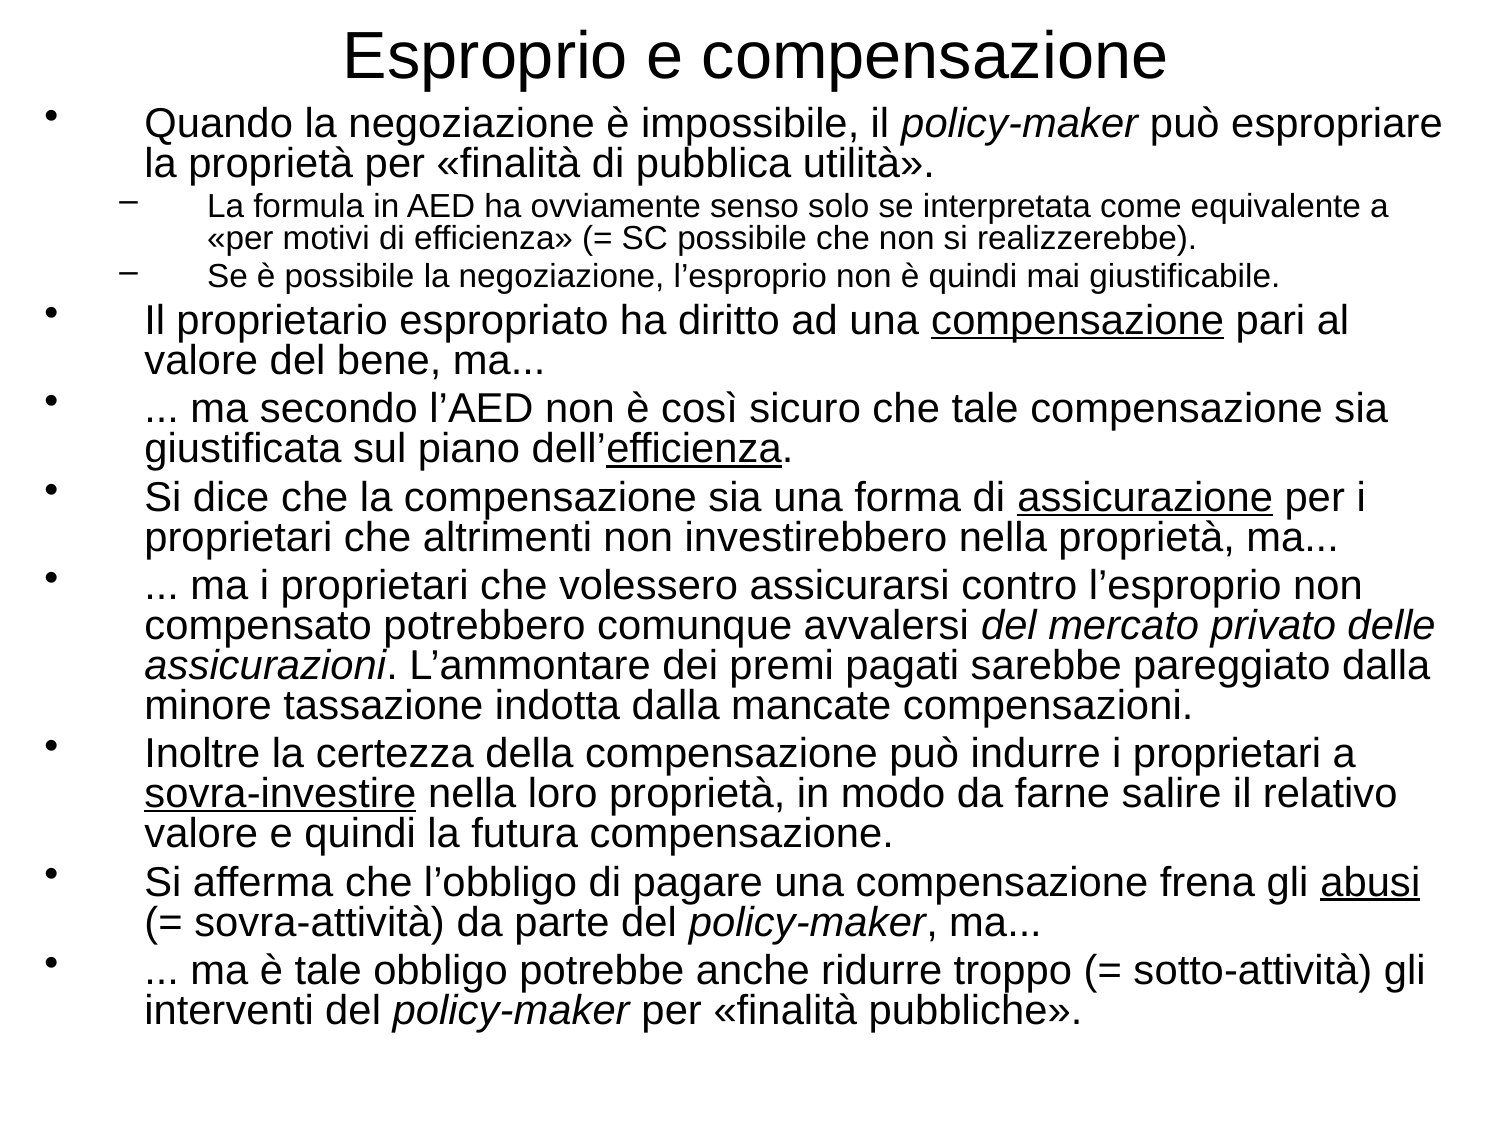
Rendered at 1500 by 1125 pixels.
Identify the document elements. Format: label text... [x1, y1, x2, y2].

list Quando la negoziazione è impossibile, il policy-maker può espropriare la proprietà per «finalità di pubblica utilità». La formula in AED ha ovviamente senso solo se interpretata come equivalente a «per motivi di efficienza» (= SC possibile che non si realizzerebbe). Se è possibile la negoziazione, l’esproprio non è quindi mai giustificabile. Il proprietario espropriato ha diritto ad una compensazione pari al valore del bene, ma... ... ma secondo l’AED non è così sicuro che tale compensazione sia giustificata sul piano dell’efficienza. Si dice che la compensazione sia una forma di assicurazione per i proprietari che altrimenti non investirebbero nella proprietà, ma... ... ma i proprietari che volessero assicurarsi contro l’esproprio non compensato potrebbero comunque avvalersi del mercato privato delle assicurazioni. L’ammontare dei premi pagati sarebbe pareggiato dalla minore tassazione indotta dalla mancate compensazioni. Inoltre la certezza della compensazione può indurre i proprietari a sovra-investire nella loro proprietà, in modo da farne salire il relativo valore e quindi la futura compensazione. Si afferma che l’obbligo di pagare una compensazione frena gli abusi (= sovra-attività) da parte del policy-maker, ma... ... ma è tale obbligo potrebbe anche ridurre troppo (= sotto-attività) gli interventi del policy-maker per «finalità pubbliche». [29, 97, 1471, 1083]
title Esproprio e compensazione [80, 5, 1431, 97]
